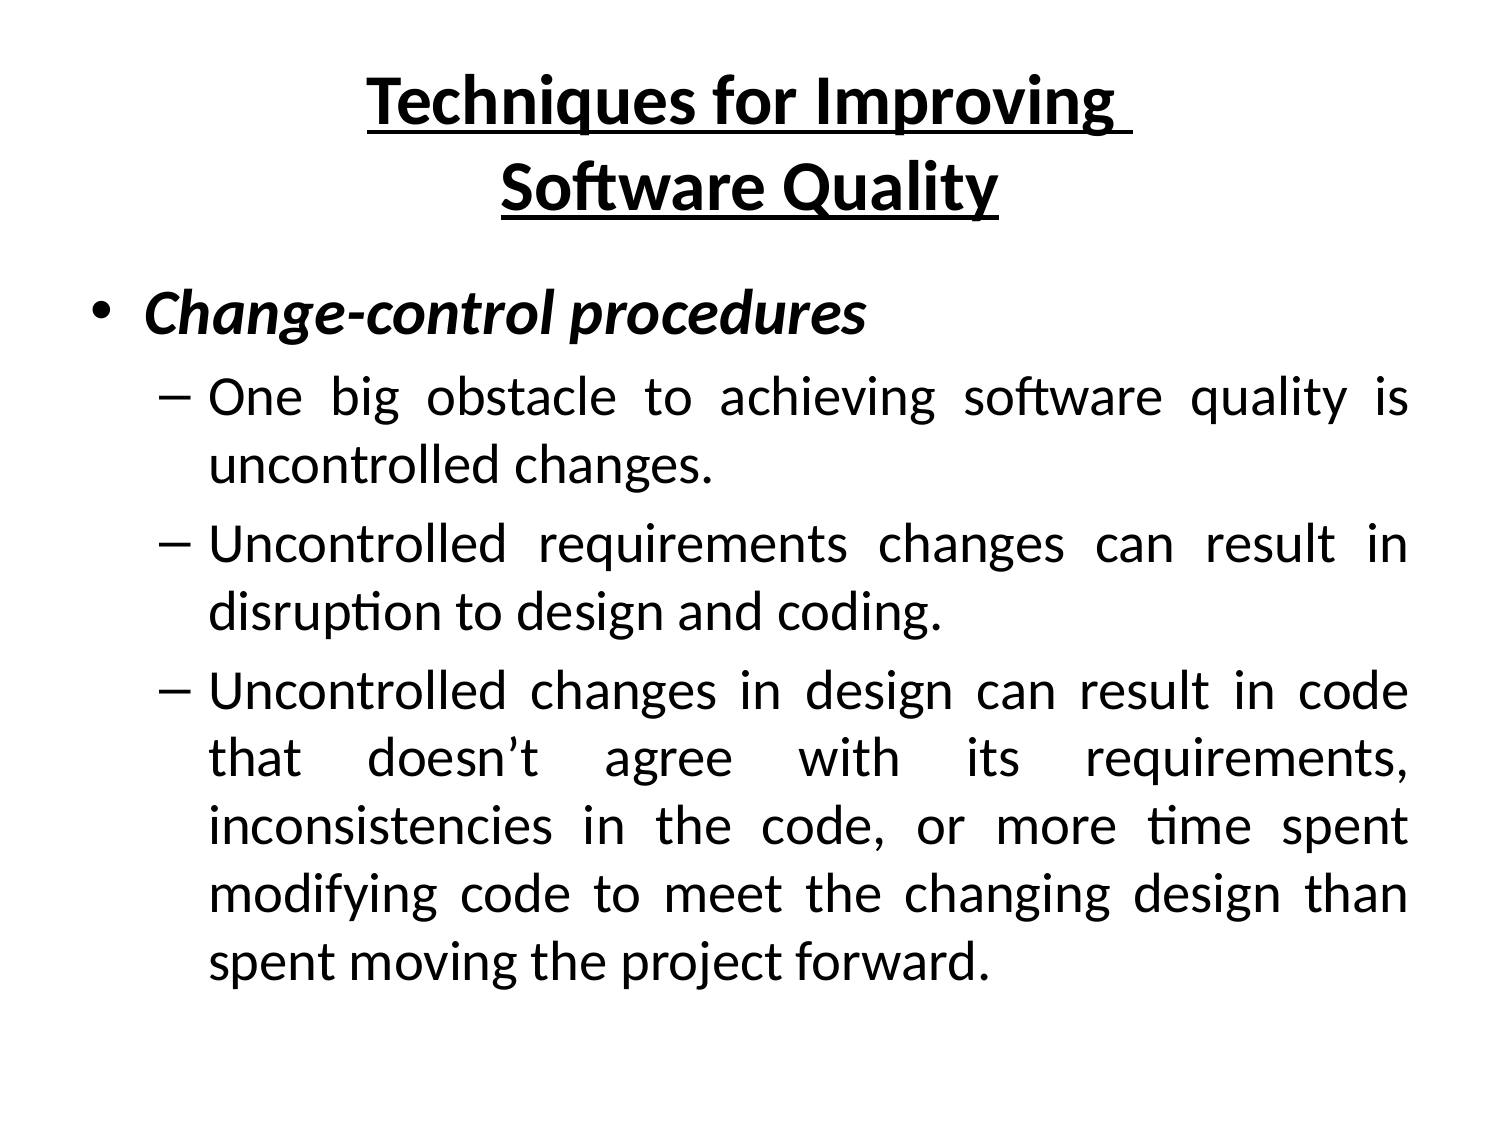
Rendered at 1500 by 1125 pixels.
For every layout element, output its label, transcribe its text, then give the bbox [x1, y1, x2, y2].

title Techniques for Improving Software Quality [75, 45, 1425, 233]
list Change-control procedures One big obstacle to achieving software quality is uncontrolled changes. Uncontrolled requirements changes can result in disruption to design and coding. Uncontrolled changes in design can result in code that doesn’t agree with its requirements, inconsistencies in the code, or more time spent modifying code to meet the changing design than spent moving the project forward. [75, 262, 1425, 1005]
